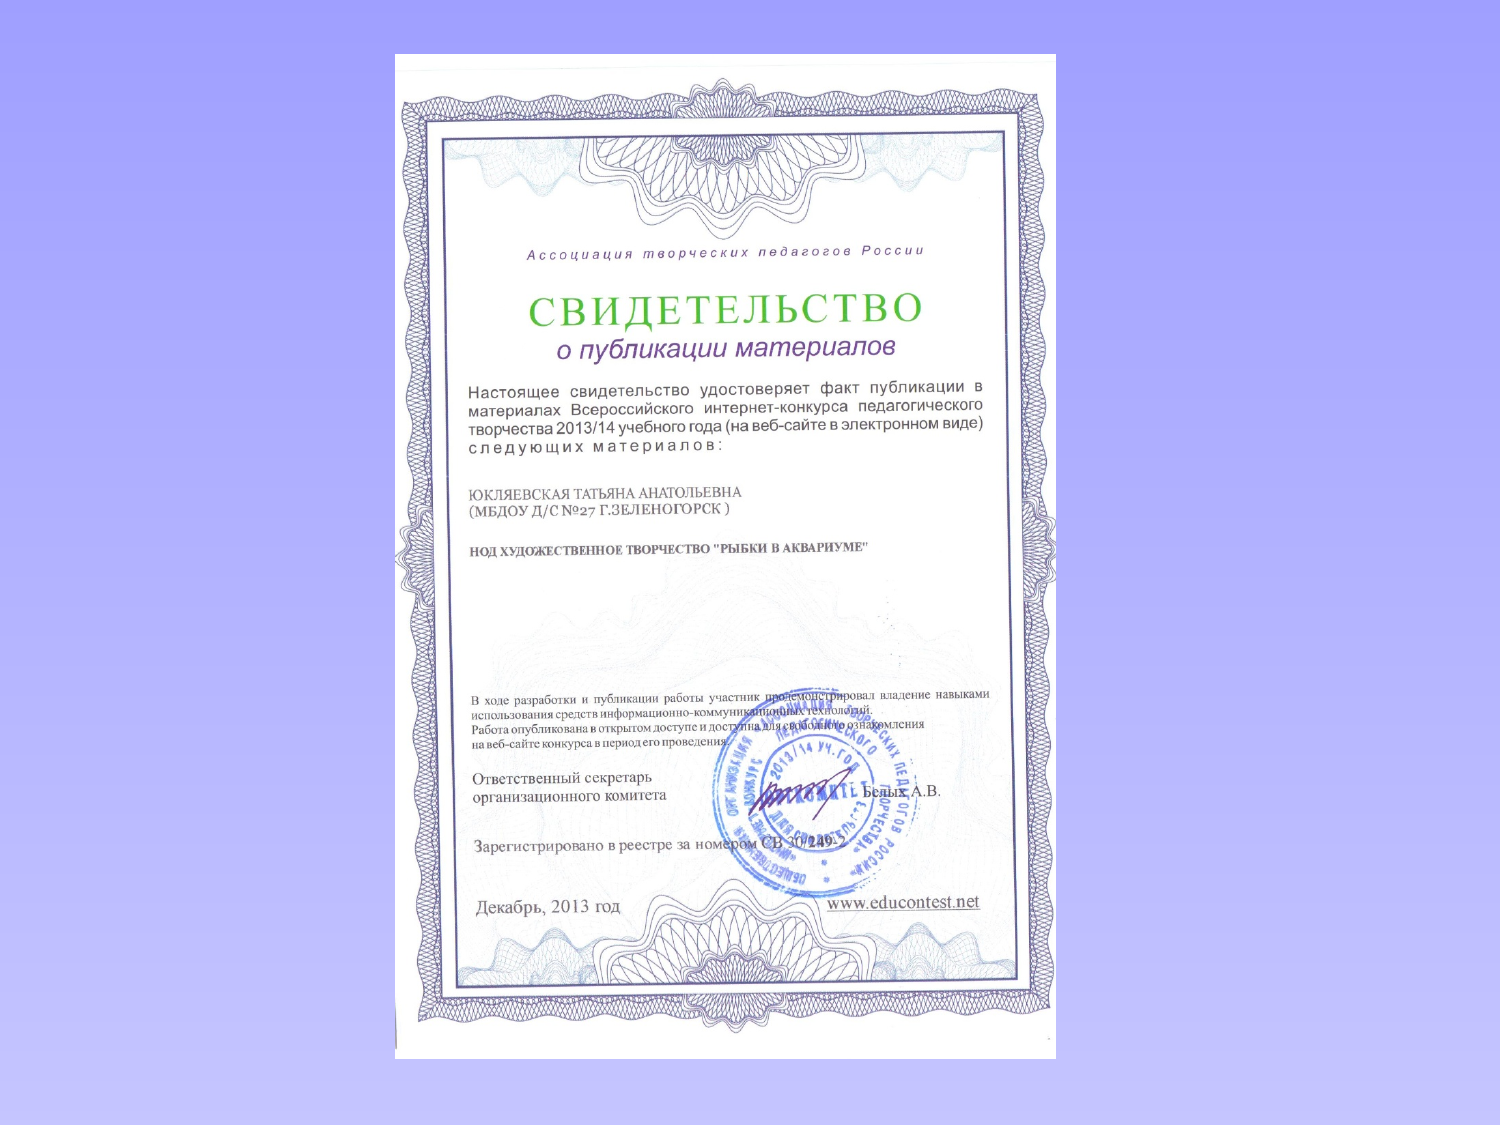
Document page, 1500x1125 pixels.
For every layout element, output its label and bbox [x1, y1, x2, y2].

picture [395, 54, 1057, 1059]
